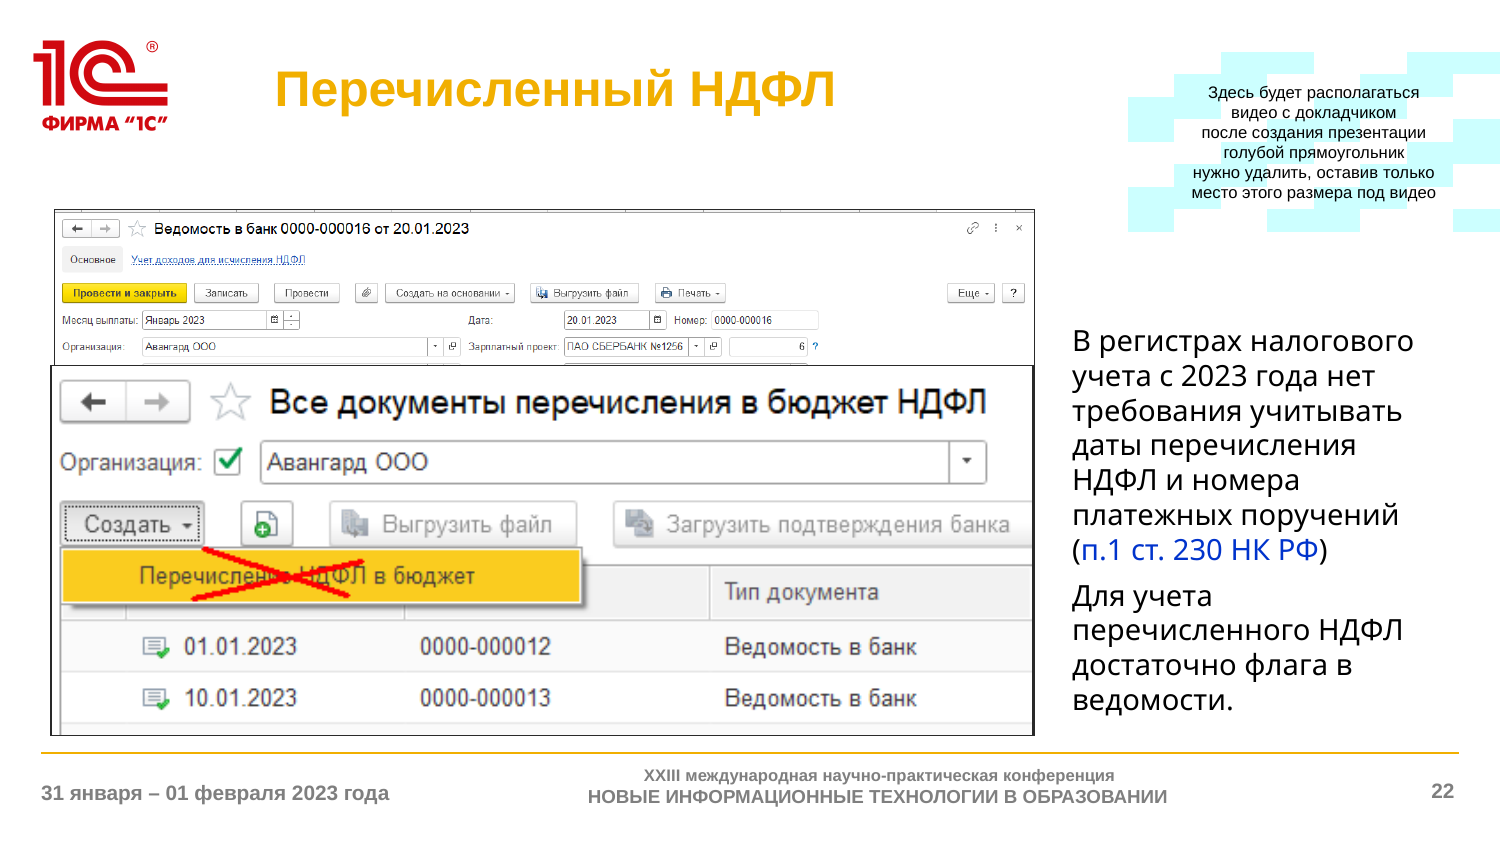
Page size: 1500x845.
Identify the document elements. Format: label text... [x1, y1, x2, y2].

picture [29, 38, 172, 133]
text_box 31 января – 01 февраля 2023 года [41, 779, 395, 805]
text_box [1128, 52, 1500, 233]
text_box ‹#› [1328, 777, 1455, 803]
title Перечисленный НДФЛ [265, 15, 1400, 157]
list В регистрах налогового учета с 2023 года нет требования учитывать даты перечисления НДФЛ и номера платежных поручений (п.1 ст. 230 НК РФ) Для учета перечисленного НДФЛ достаточно флага в ведомости. [1057, 314, 1454, 735]
picture [51, 210, 1035, 736]
text_box XXIII международная научно-практическая конференция НОВЫЕ ИНФОРМАЦИОННЫЕ ТЕХНОЛОГИИ В ОБРАЗОВАНИИ [395, 764, 1365, 808]
text_box Здесь будет располагаться видео с докладчиком после создания презентации голубой прямоугольник нужно удалить, оставив только место этого размера под видео [1174, 74, 1454, 209]
